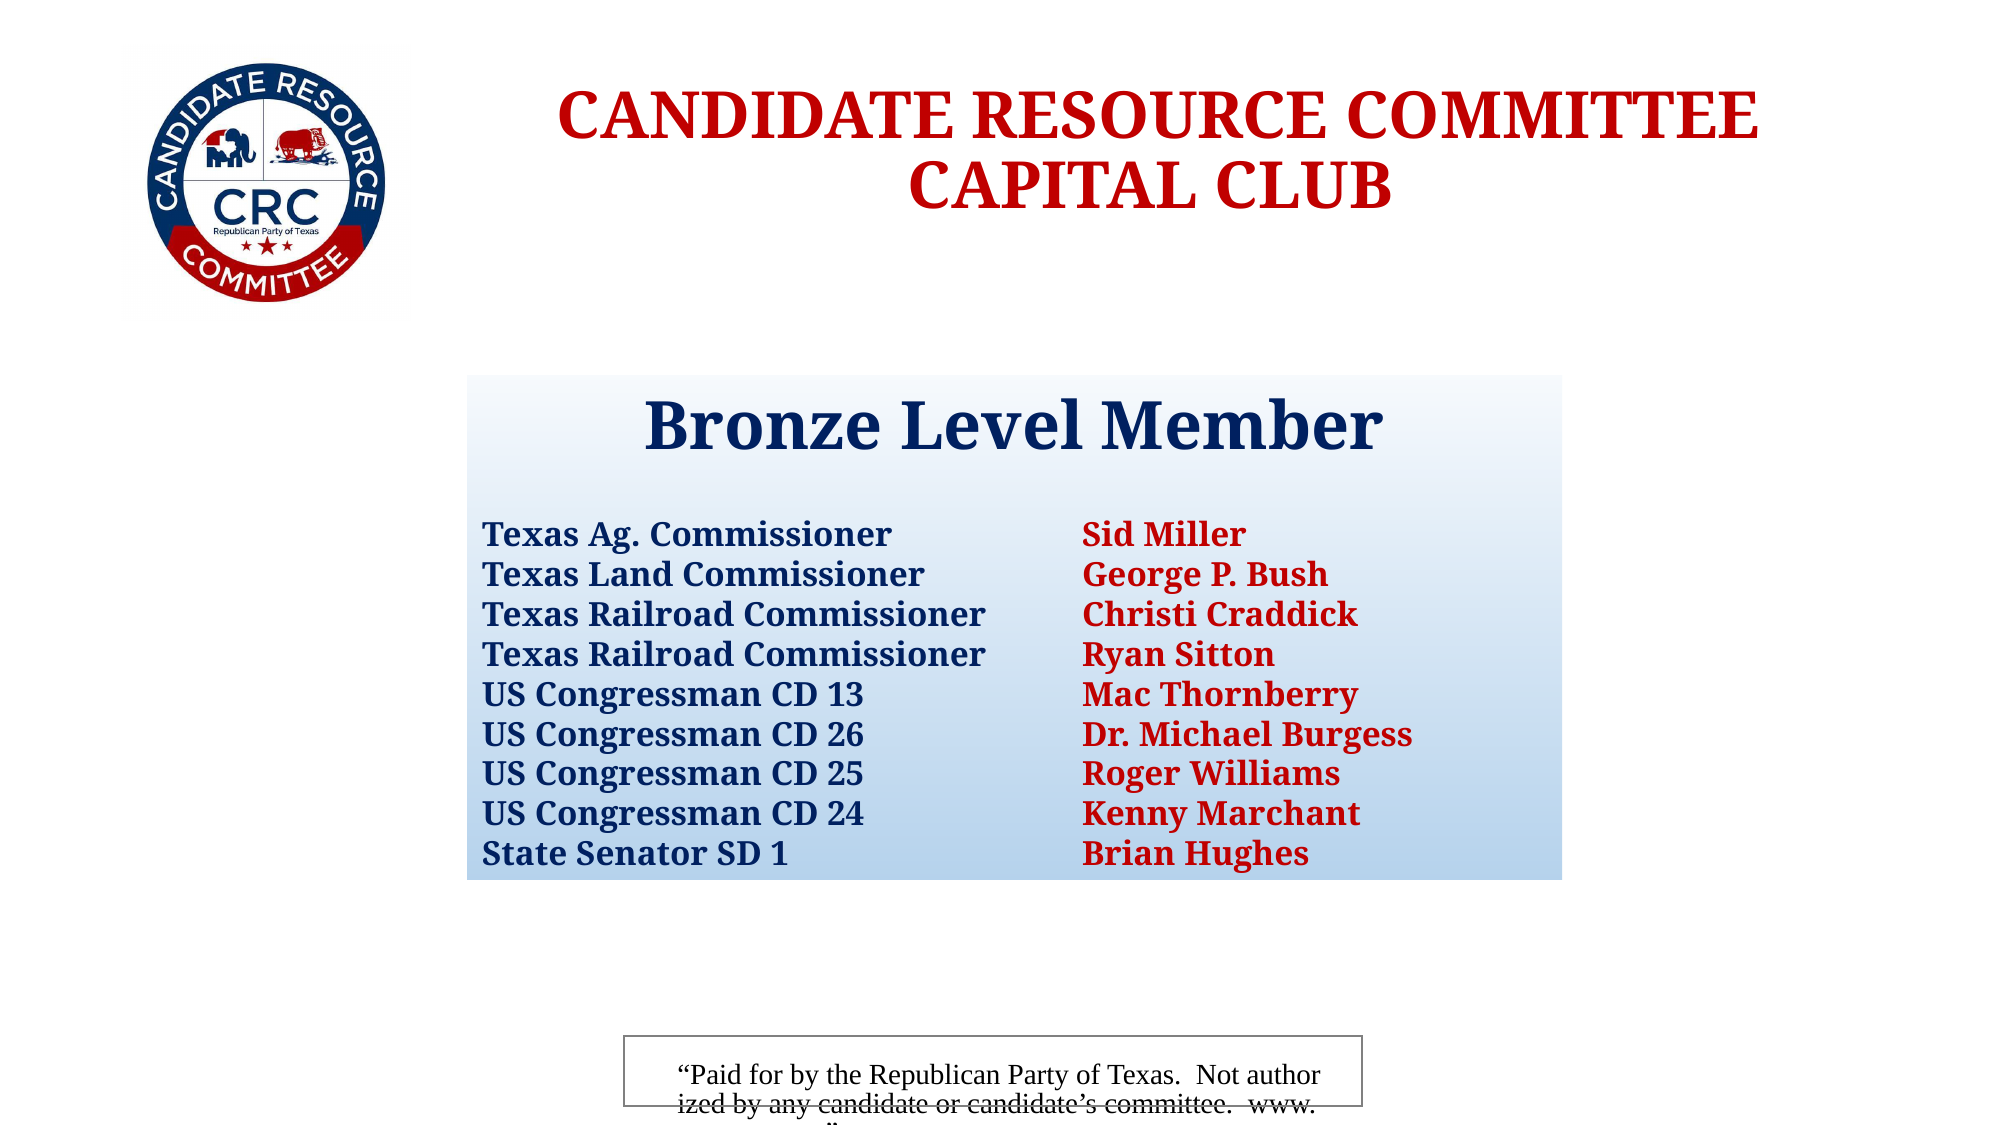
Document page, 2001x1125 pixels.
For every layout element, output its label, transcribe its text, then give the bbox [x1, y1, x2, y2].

text_box Bronze Level Member Texas Ag. Commissioner Sid Miller Texas Land Commissioner George P. Bush Texas Railroad Commissioner Christi Craddick Texas Railroad Commissioner Ryan Sitton US Congressman CD 13 Mac Thornberry US Congressman CD 26 Dr. Michael Burgess US Congressman CD 25 Roger Williams US Congressman CD 24 Kenny Marchant State Senator SD 1 Brian Hughes [467, 375, 1563, 880]
text_box [623, 1035, 1363, 1107]
picture [120, 44, 411, 321]
text_box CANDIDATE RESOURCE COMMITTEE CAPITAL CLUB [440, 74, 1878, 231]
